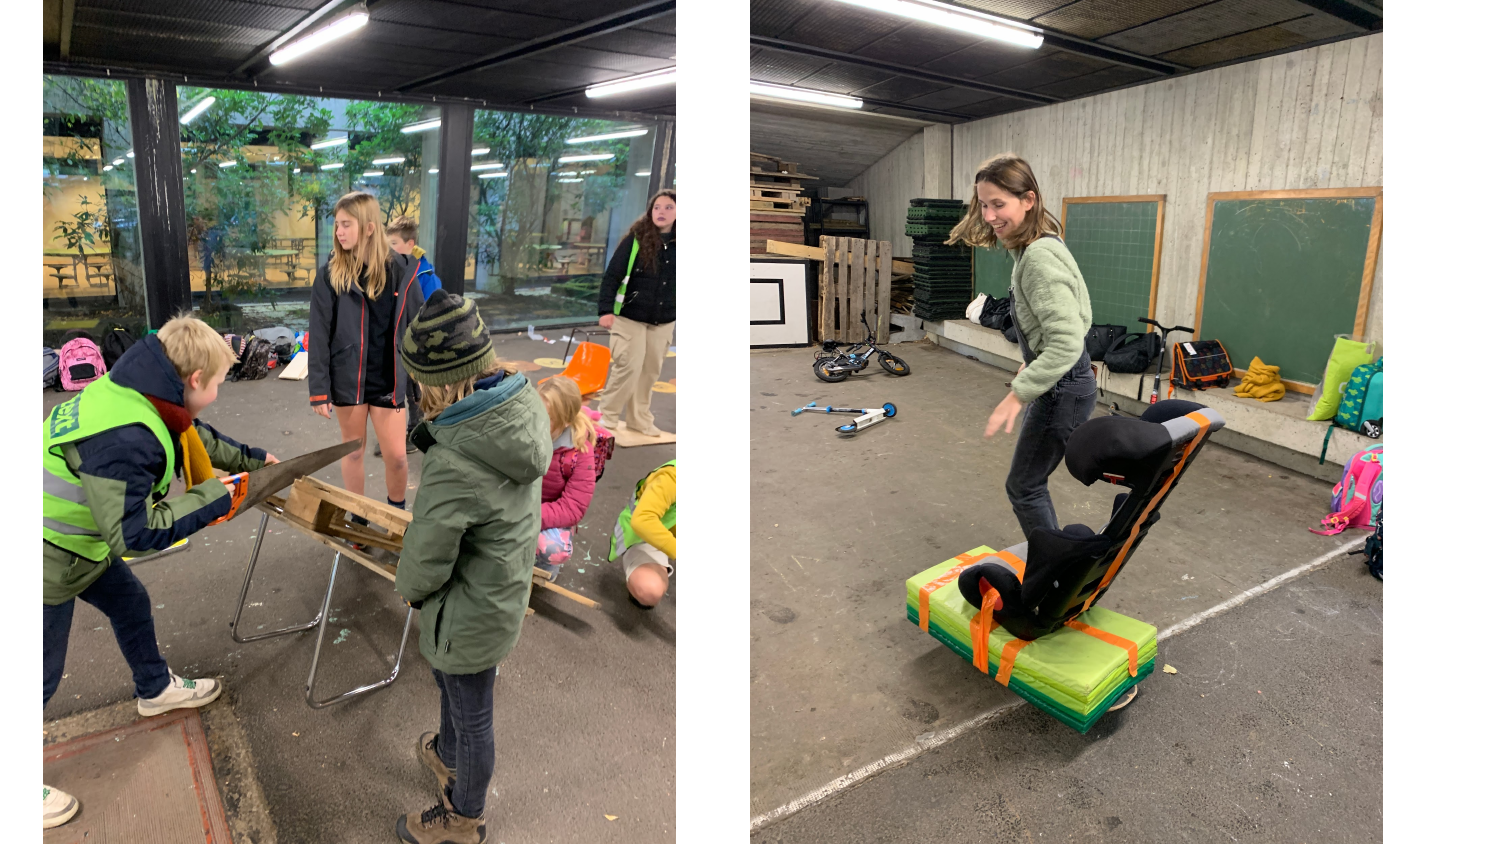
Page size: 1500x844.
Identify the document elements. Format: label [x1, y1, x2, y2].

picture [42, 0, 677, 844]
picture [749, 0, 1383, 844]
